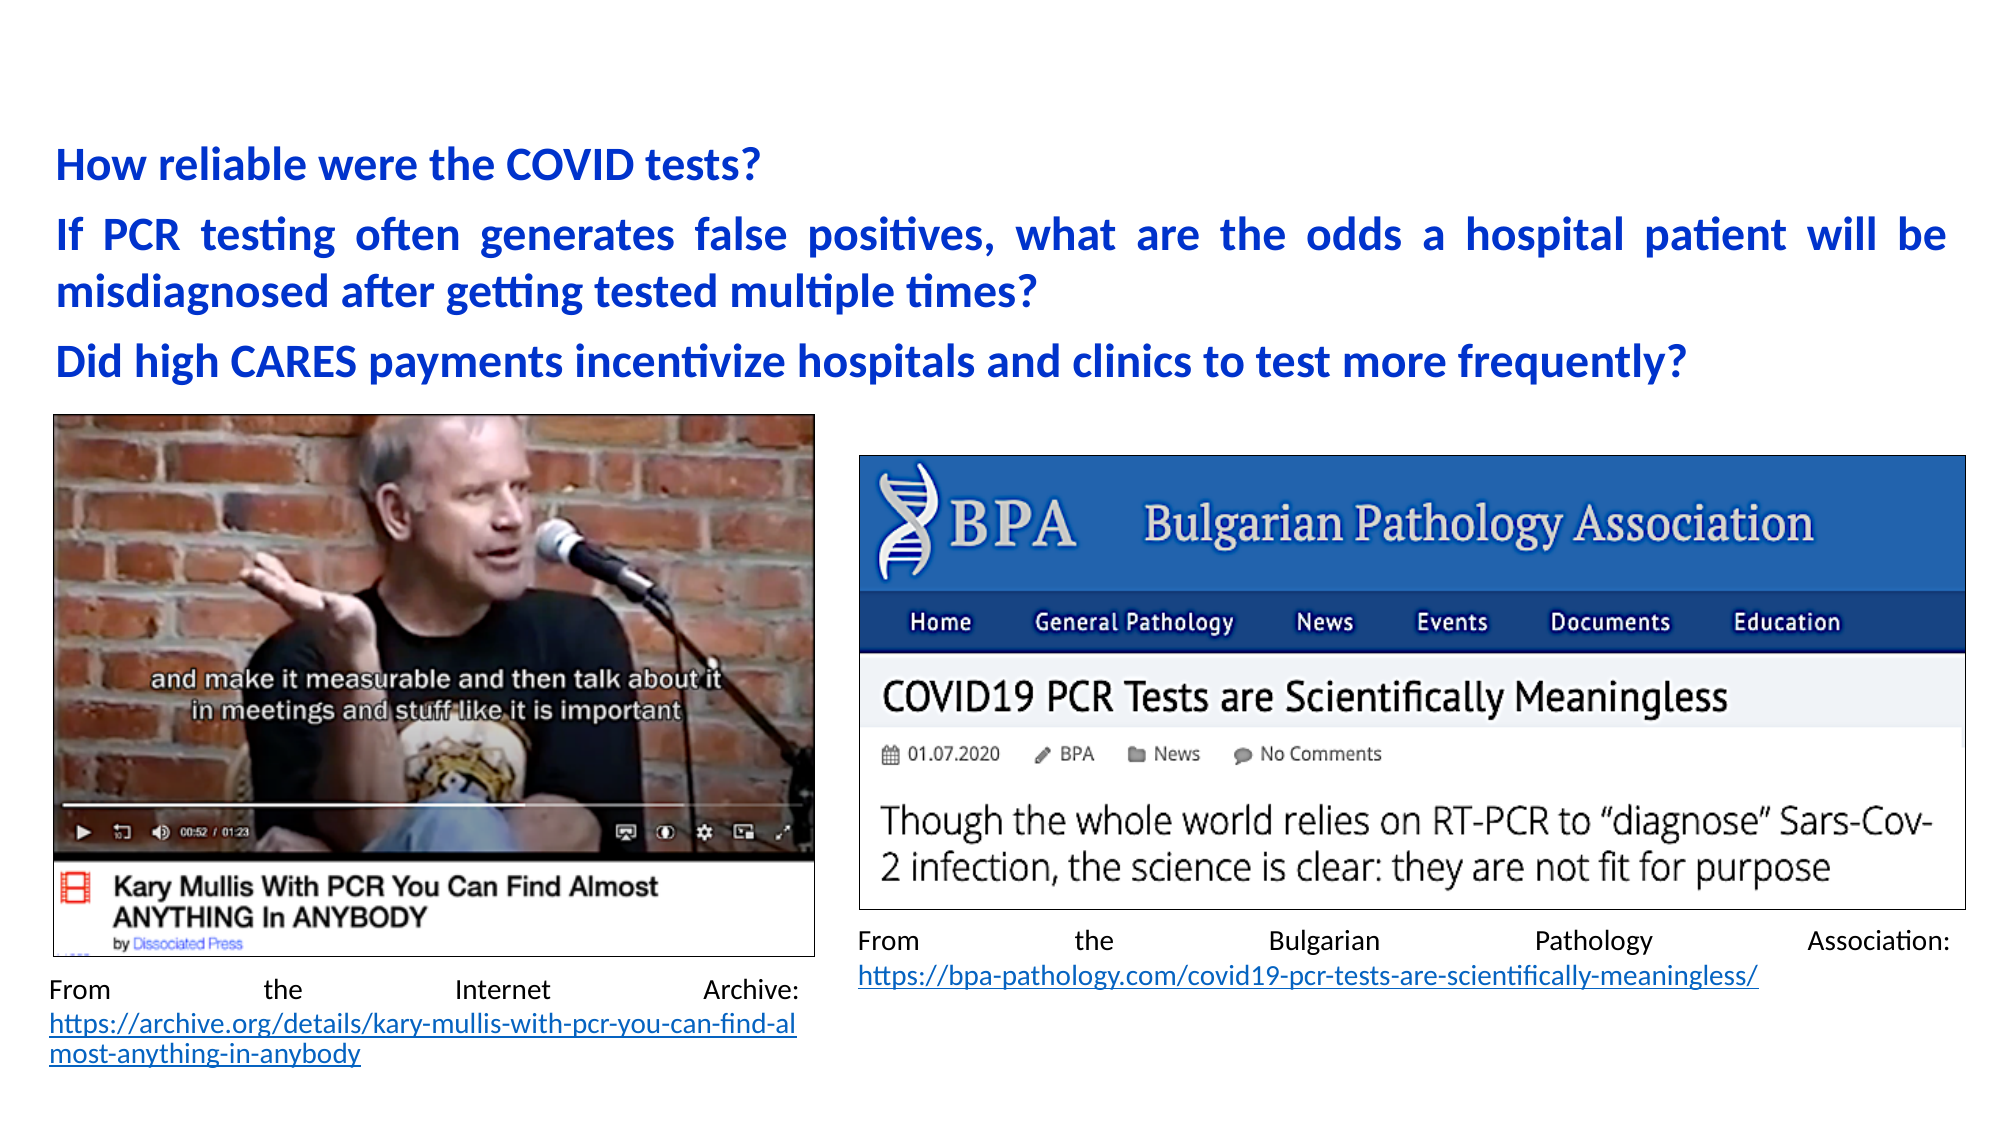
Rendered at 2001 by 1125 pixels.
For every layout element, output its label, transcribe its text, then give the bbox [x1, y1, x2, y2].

picture [53, 414, 815, 957]
picture [859, 455, 1966, 910]
text_box From the Bulgarian Pathology Association: https://bpa-pathology.com/covid19-pcr-tests-are-scientifically-meaningless/ [843, 914, 1966, 999]
text_box How reliable were the COVID tests? If PCR testing often generates false positives, what are the odds a hospital patient will be misdiagnosed after getting tested multiple times? Did high CARES payments incentivize hospitals and clinics to test more frequently? [40, 124, 1966, 395]
text_box From the Internet Archive: https://archive.org/details/kary-mullis-with-pcr-you-can-find-almost-anything-in-anybody [34, 962, 815, 1083]
